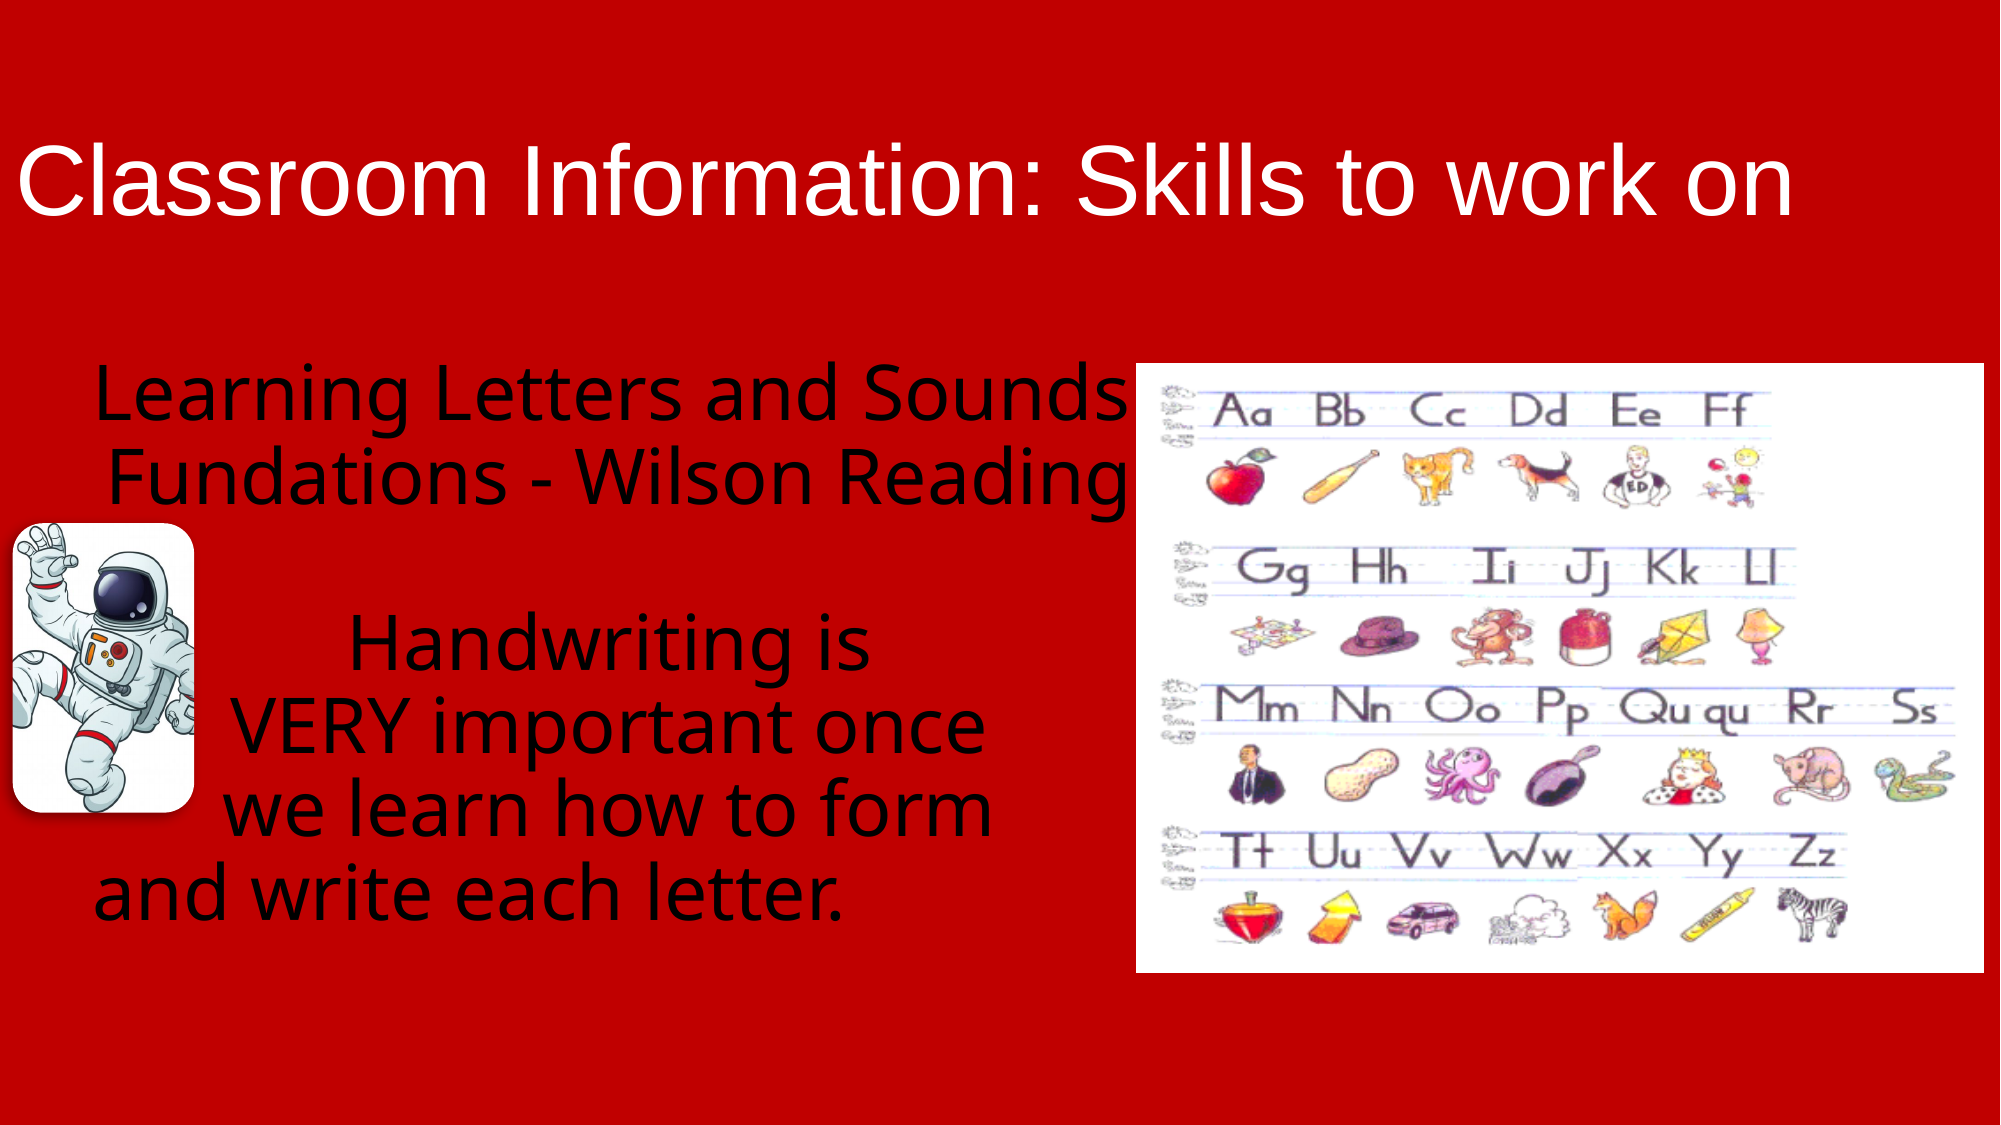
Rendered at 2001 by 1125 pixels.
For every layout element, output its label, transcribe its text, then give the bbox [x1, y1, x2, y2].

title Classroom Information: Skills to work on [0, 60, 1942, 302]
list Learning Letters and Sounds Fundations - Wilson Reading Handwriting is VERY important once we learn how to form and write each letter. [77, 346, 1162, 990]
picture [12, 523, 195, 813]
picture [1136, 363, 1984, 974]
